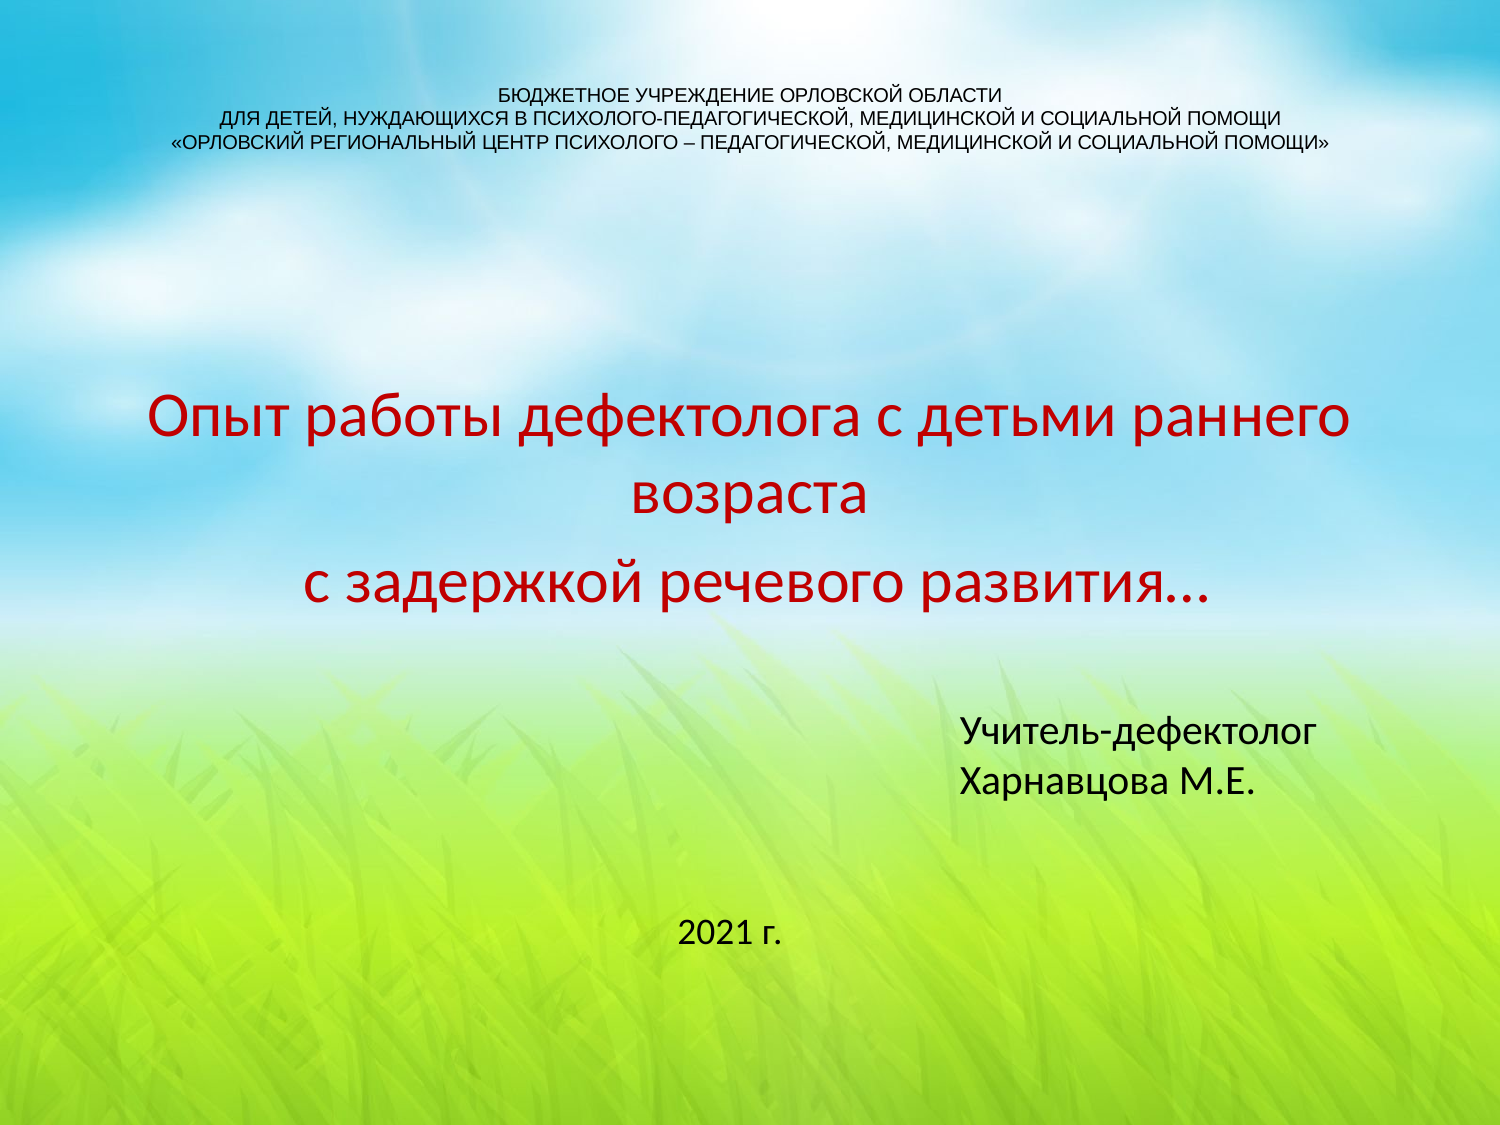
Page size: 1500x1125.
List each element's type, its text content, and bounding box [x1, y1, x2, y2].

text_box 2021 г. [631, 899, 829, 960]
picture [0, 0, 1500, 1125]
text_box Учитель-дефектолог Харнавцова М.Е. [856, 695, 1447, 811]
title [112, 42, 1388, 46]
subtitle БЮДЖЕТНОЕ УЧРЕЖДЕНИЕ ОРЛОВСКОЙ ОБЛАСТИ ДЛЯ ДЕТЕЙ, НУЖДАЮЩИХСЯ В ПСИХОЛОГО-ПЕДАГОГИЧЕСКОЙ, МЕДИЦИНСКОЙ И СОЦИАЛЬНОЙ ПОМОЩИ «ОРЛОВСКИЙ РЕГИОНАЛЬНЫЙ ЦЕНТР ПСИХОЛОГО – ПЕДАГОГИЧЕСКОЙ, МЕДИЦИНСКОЙ И СОЦИАЛЬНОЙ ПОМОЩИ» Опыт работы дефектолога с детьми раннего возраста с задержкой речевого развития… [112, 46, 1388, 715]
